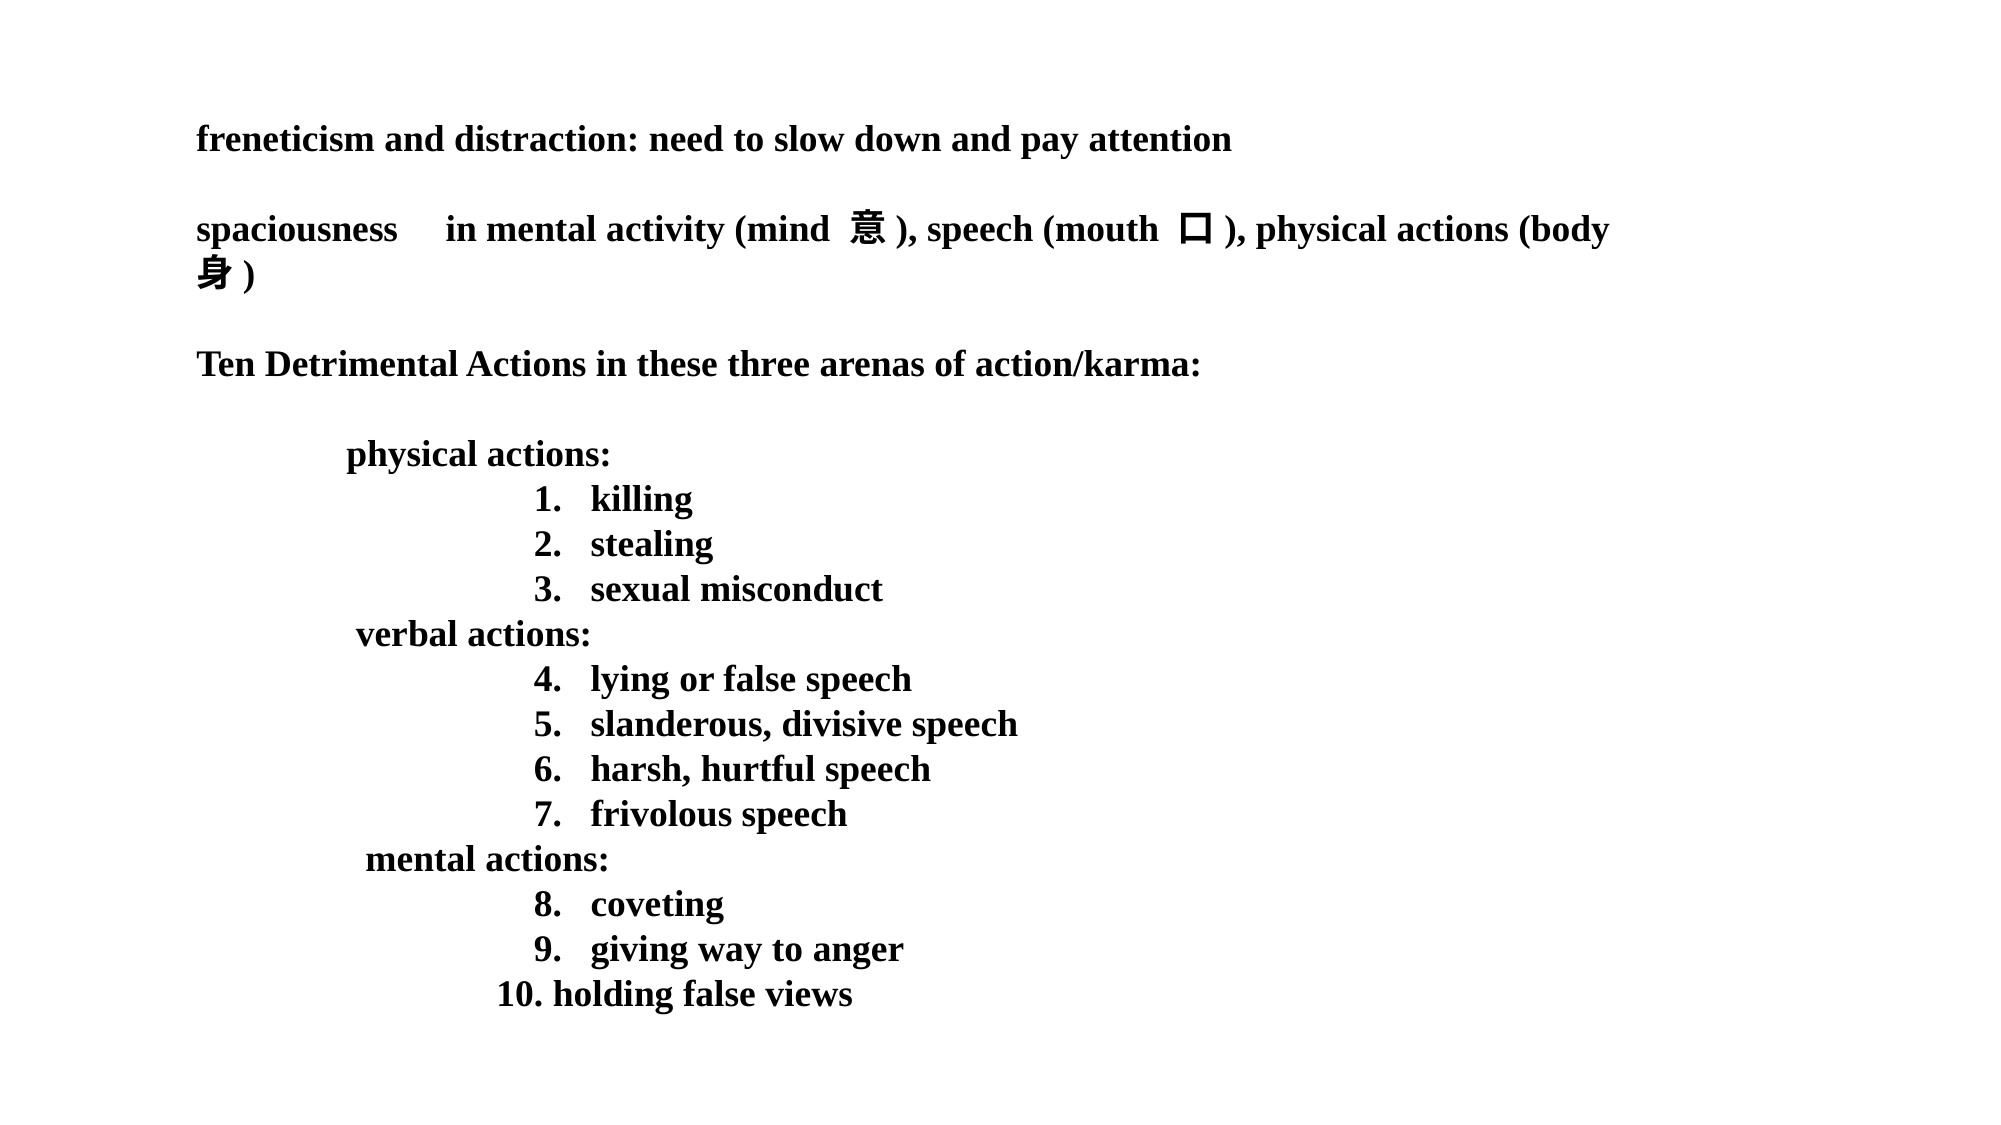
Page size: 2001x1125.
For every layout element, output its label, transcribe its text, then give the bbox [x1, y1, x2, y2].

text_box freneticism and distraction: need to slow down and pay attention spaciousness in mental activity (mind 意), speech (mouth 口), physical actions (body 身) Ten Detrimental Actions in these three arenas of action/karma: physical actions: 1. killing 2. stealing 3. sexual misconduct verbal actions: 4. lying or false speech 5. slanderous, divisive speech 6. harsh, hurtful speech 7. frivolous speech mental actions: 8. coveting 9. giving way to anger 10. holding false views [181, 106, 1674, 1112]
